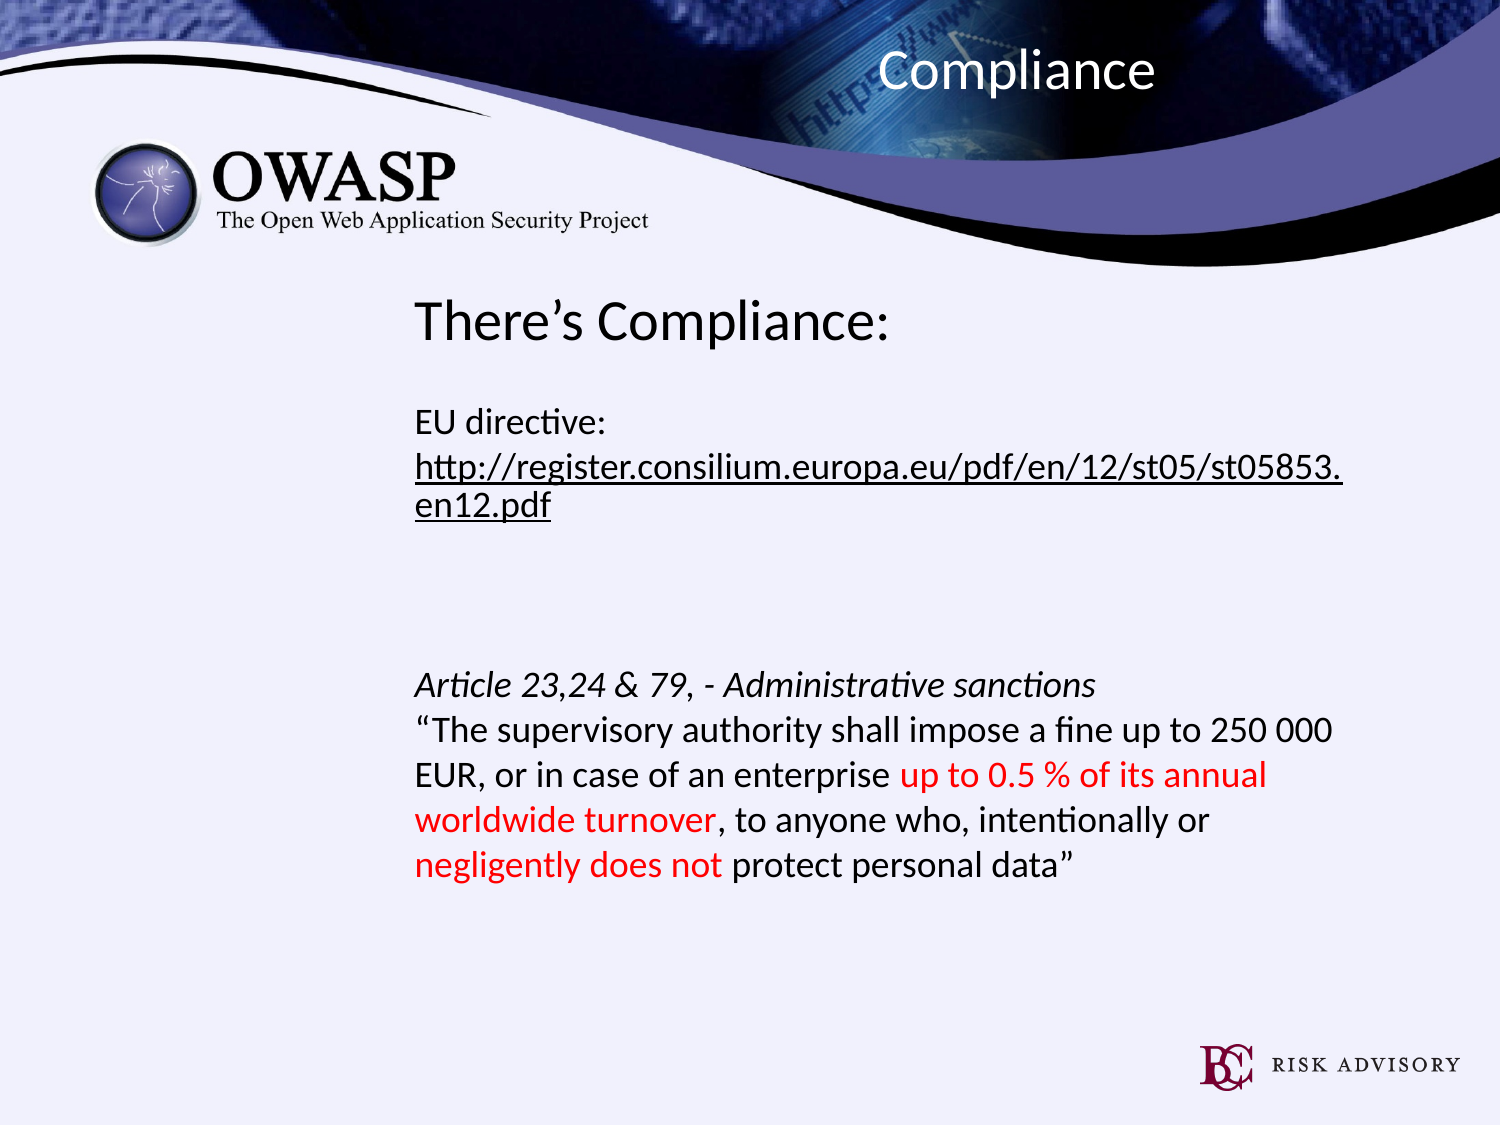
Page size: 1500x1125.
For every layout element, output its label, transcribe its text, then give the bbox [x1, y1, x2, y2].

text_box Compliance [864, 23, 1172, 109]
picture [0, 0, 1500, 1125]
text_box There’s Compliance: EU directive: http://register.consilium.europa.eu/pdf/en/12/st05/st05853.en12.pdf Article 23,24 & 79, - Administrative sanctions “The supervisory authority shall impose a fine up to 250 000 EUR, or in case of an enterprise up to 0.5 % of its annual worldwide turnover, to anyone who, intentionally or negligently does not protect personal data” [399, 275, 1363, 900]
